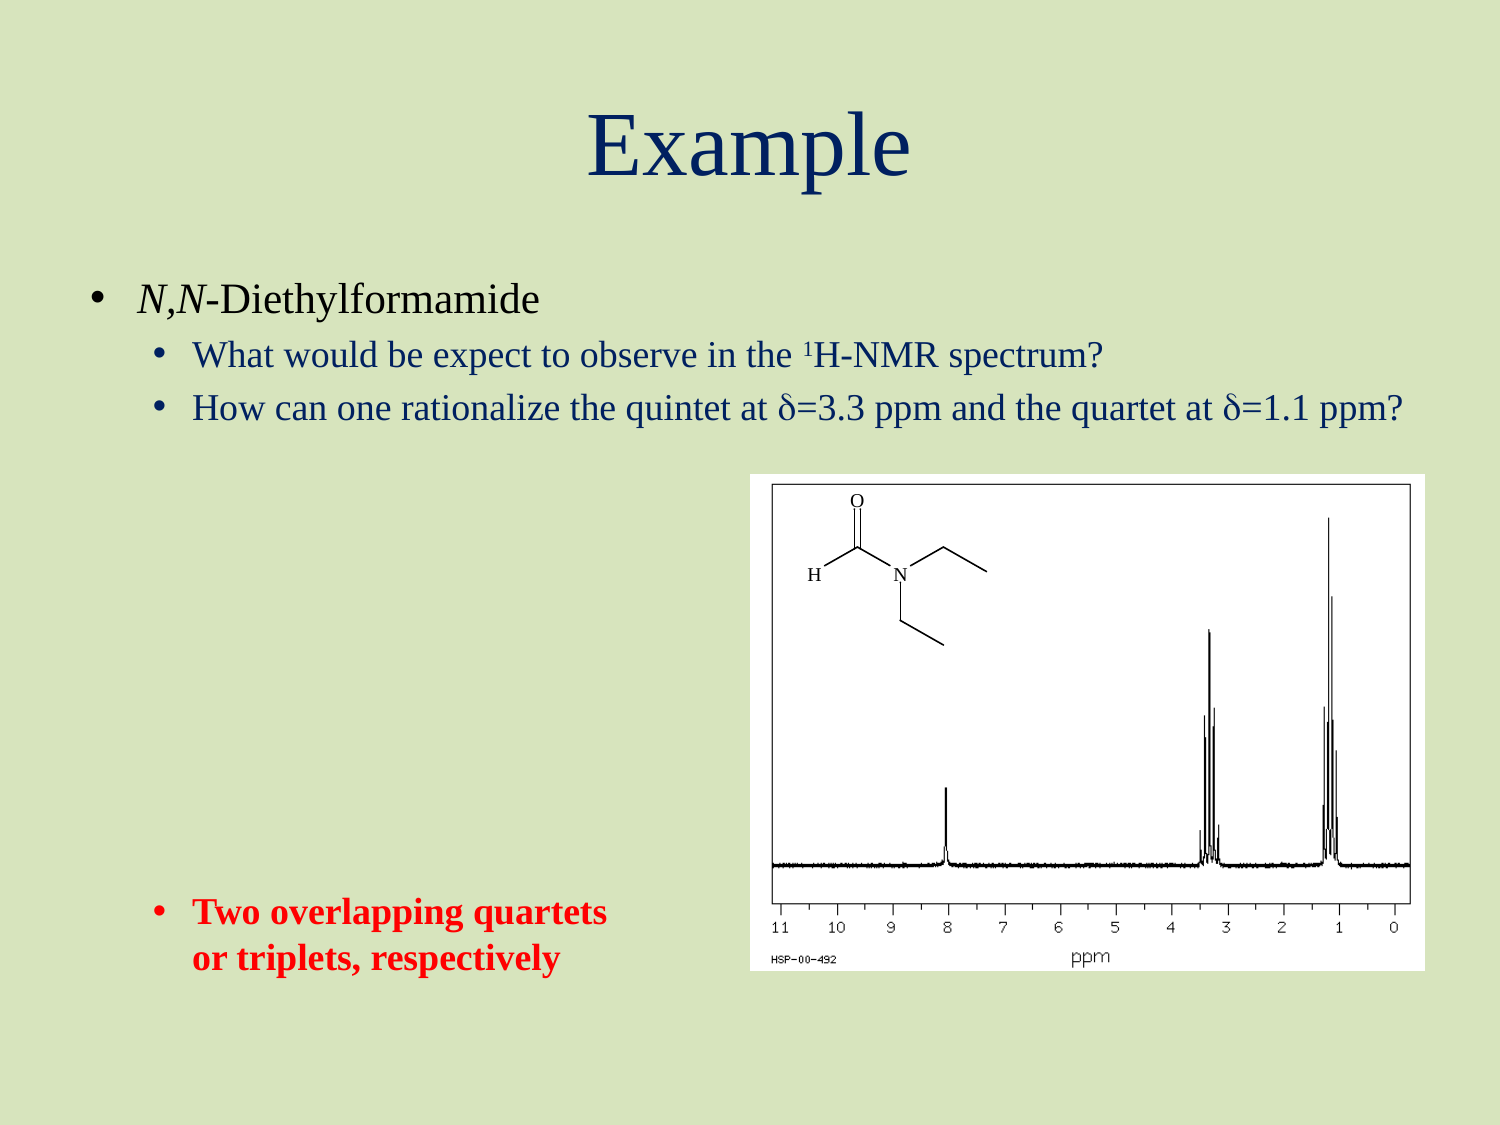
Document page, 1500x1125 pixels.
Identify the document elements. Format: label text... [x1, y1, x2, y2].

title Example [75, 45, 1425, 233]
list N,N-Diethylformamide What would be expect to observe in the 1H-NMR spectrum? How can one rationalize the quintet at d=3.3 ppm and the quartet at d=1.1 ppm? Two overlapping quartets or triplets, respectively [75, 262, 1425, 1005]
picture [749, 474, 1426, 971]
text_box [804, 487, 991, 653]
